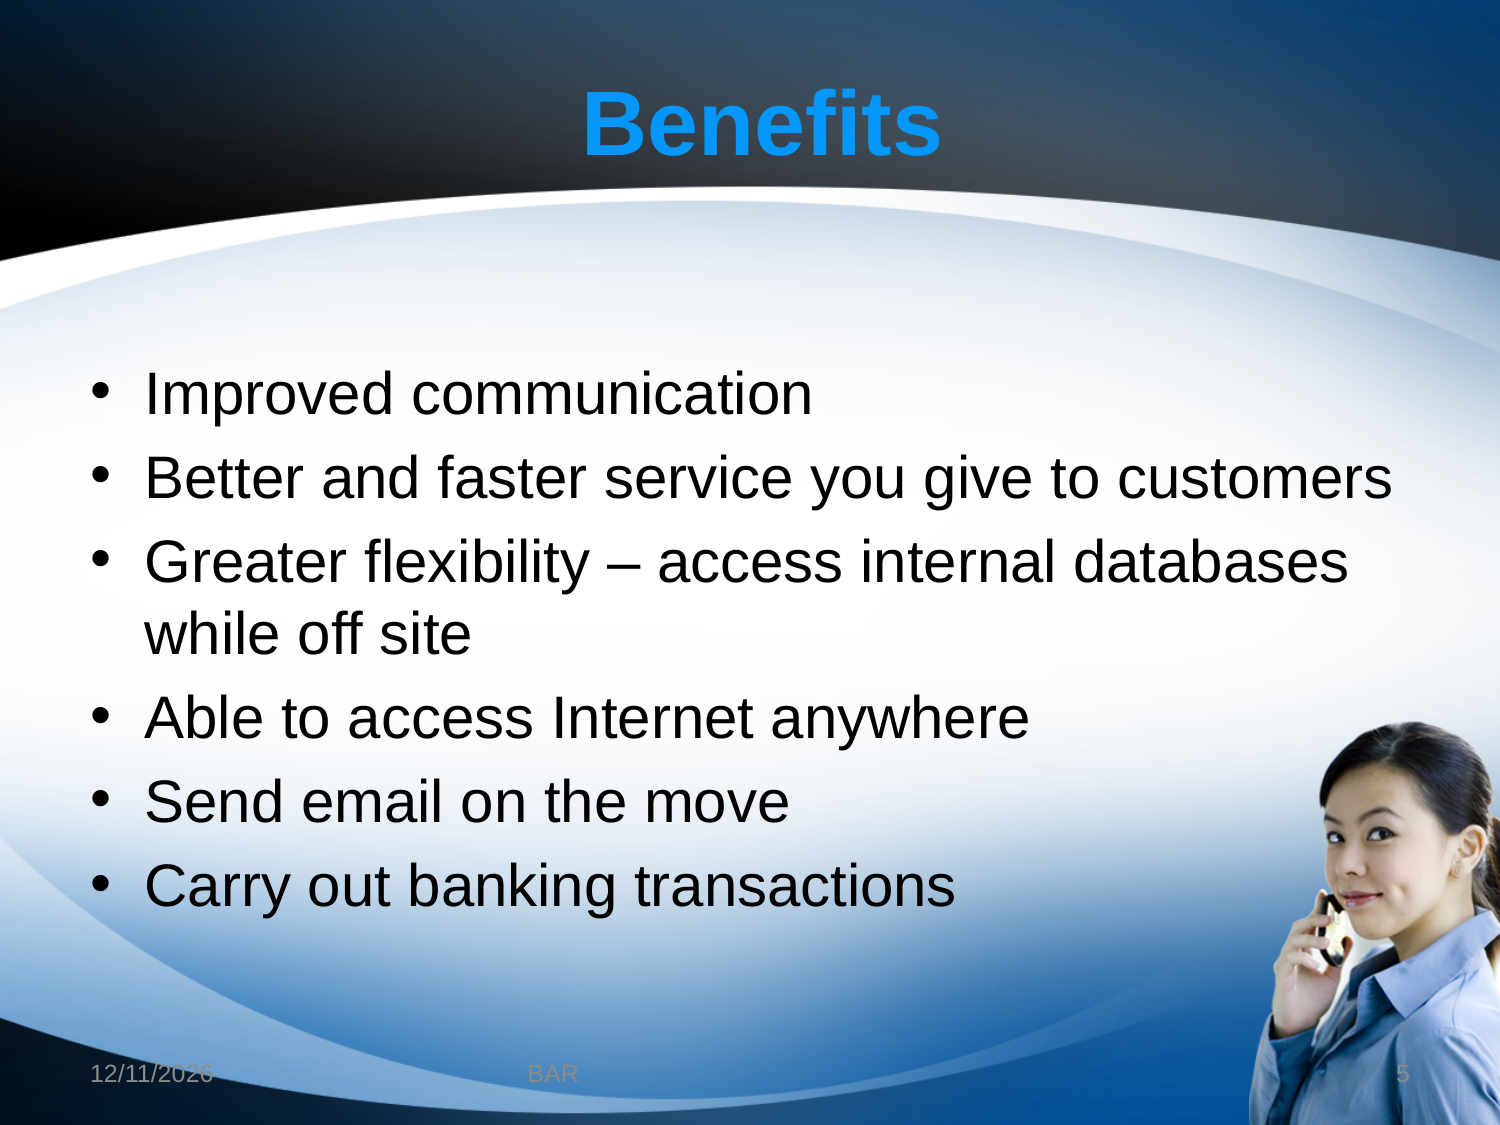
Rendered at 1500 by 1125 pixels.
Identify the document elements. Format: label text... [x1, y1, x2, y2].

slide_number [75, 1042, 425, 1103]
slide_number 5 [1074, 1042, 1425, 1103]
list Improved communication Better and faster service you give to customers Greater flexibility – access internal databases while off site Able to access Internet anywhere Send email on the move Carry out banking transactions [75, 262, 1425, 1005]
footer BAR [512, 1042, 988, 1103]
title Benefits [87, 24, 1438, 213]
picture [0, 0, 1500, 1125]
